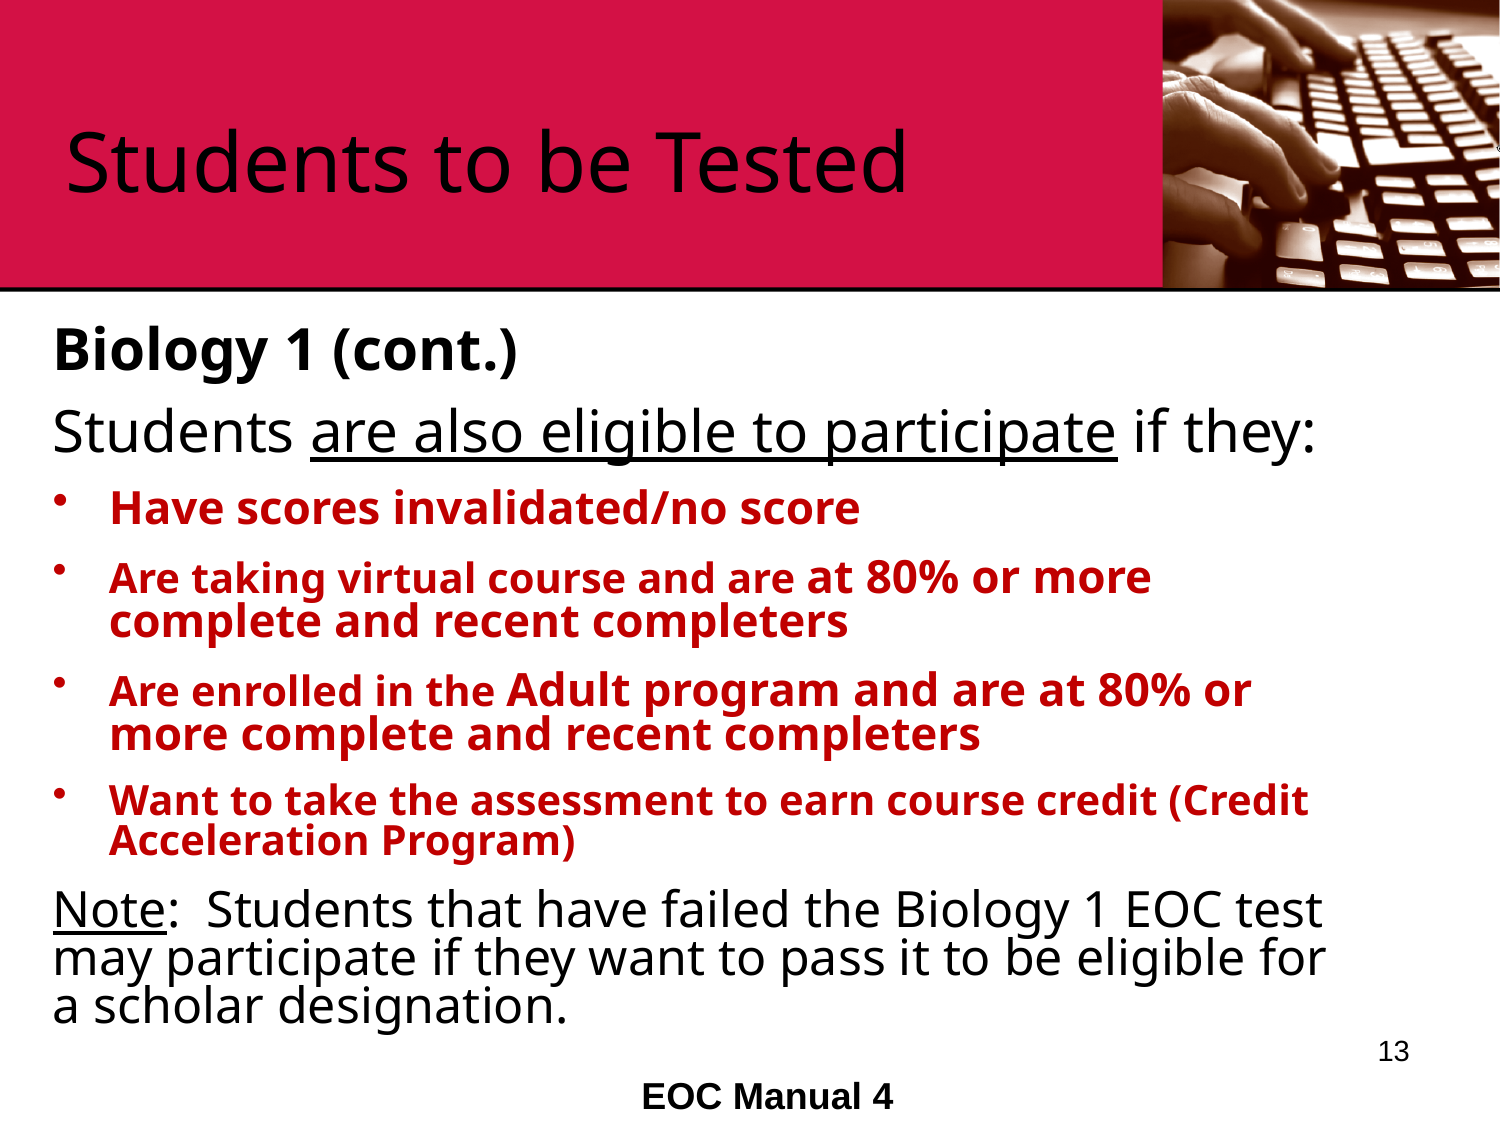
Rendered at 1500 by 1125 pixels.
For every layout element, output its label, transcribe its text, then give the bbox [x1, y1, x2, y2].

title Students to be Tested [49, 74, 1401, 263]
slide_number 13 [1074, 1024, 1426, 1103]
picture [1162, 0, 1500, 288]
list Biology 1 (cont.) Students are also eligible to participate if they: Have scores invalidated/no score Are taking virtual course and are at 80% or more complete and recent completers Are enrolled in the Adult program and are at 80% or more complete and recent completers Want to take the assessment to earn course credit (Credit Acceleration Program) Note: Students that have failed the Biology 1 EOC test may participate if they want to pass it to be eligible for a scholar designation. [37, 312, 1376, 1101]
text_box EOC Manual 4 [626, 1064, 909, 1125]
